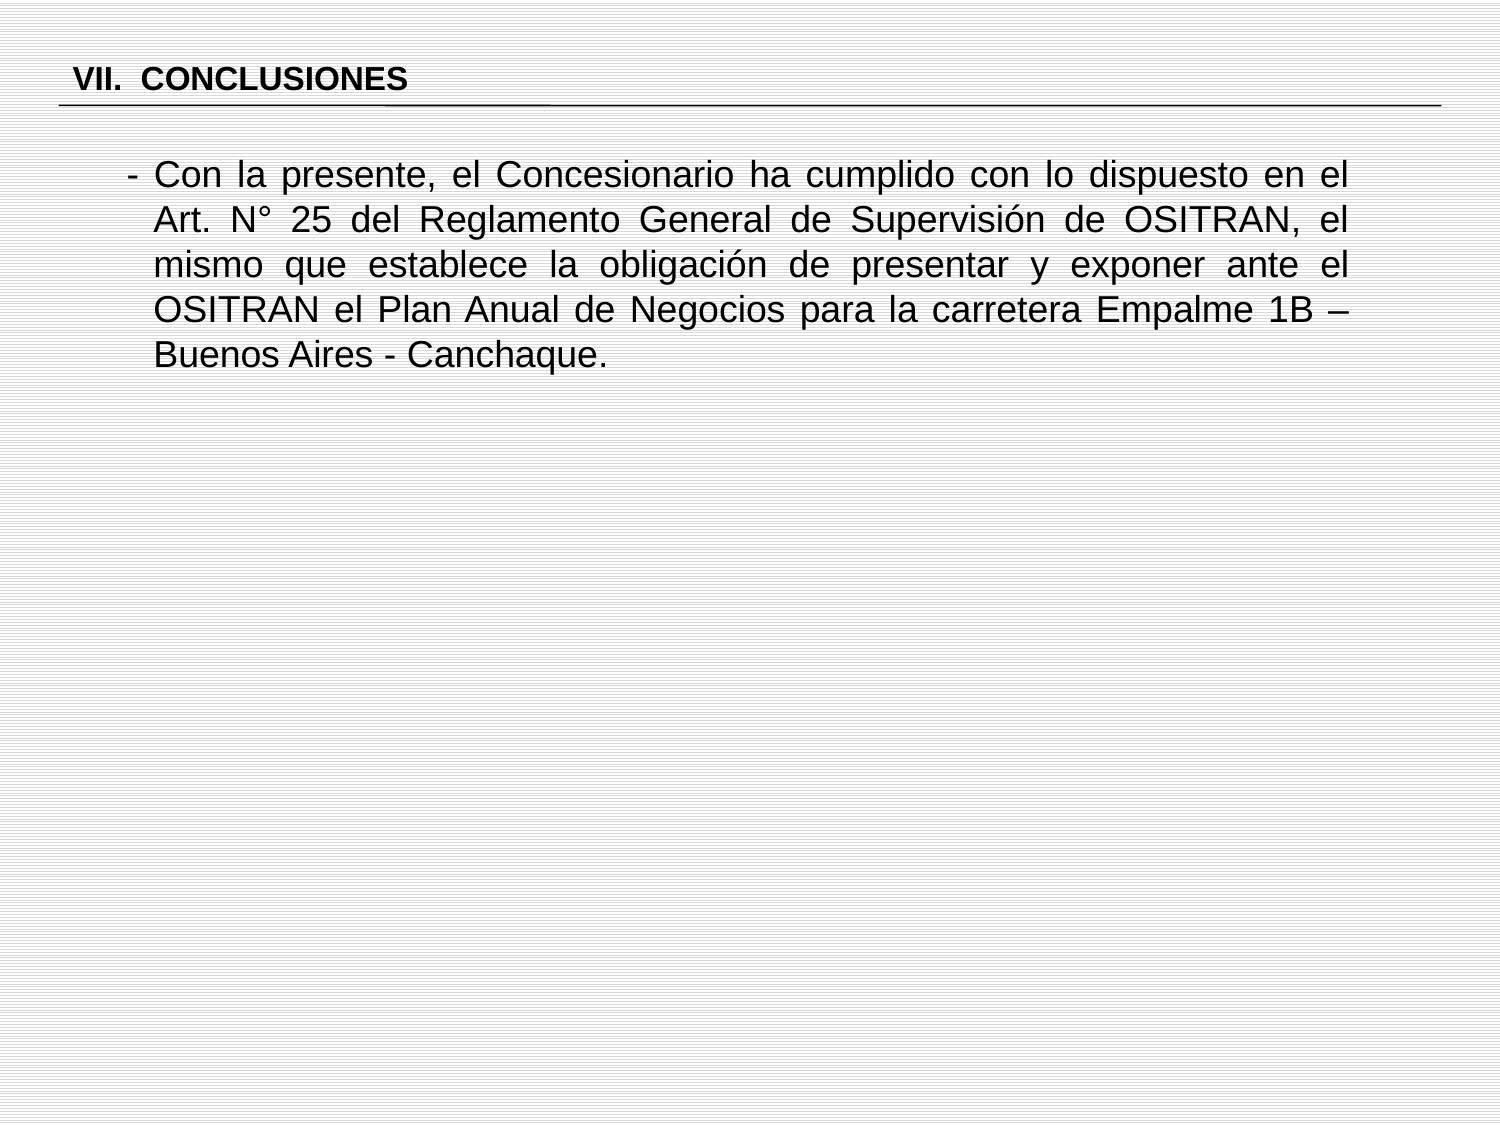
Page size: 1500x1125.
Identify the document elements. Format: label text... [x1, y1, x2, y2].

text_box - Con la presente, el Concesionario ha cumplido con lo dispuesto en el Art. N° 25 del Reglamento General de Supervisión de OSITRAN, el mismo que establece la obligación de presentar y exponer ante el OSITRAN el Plan Anual de Negocios para la carretera Empalme 1B – Buenos Aires - Canchaque. [82, 149, 1365, 421]
text_box VII. CONCLUSIONES [57, 49, 1500, 105]
